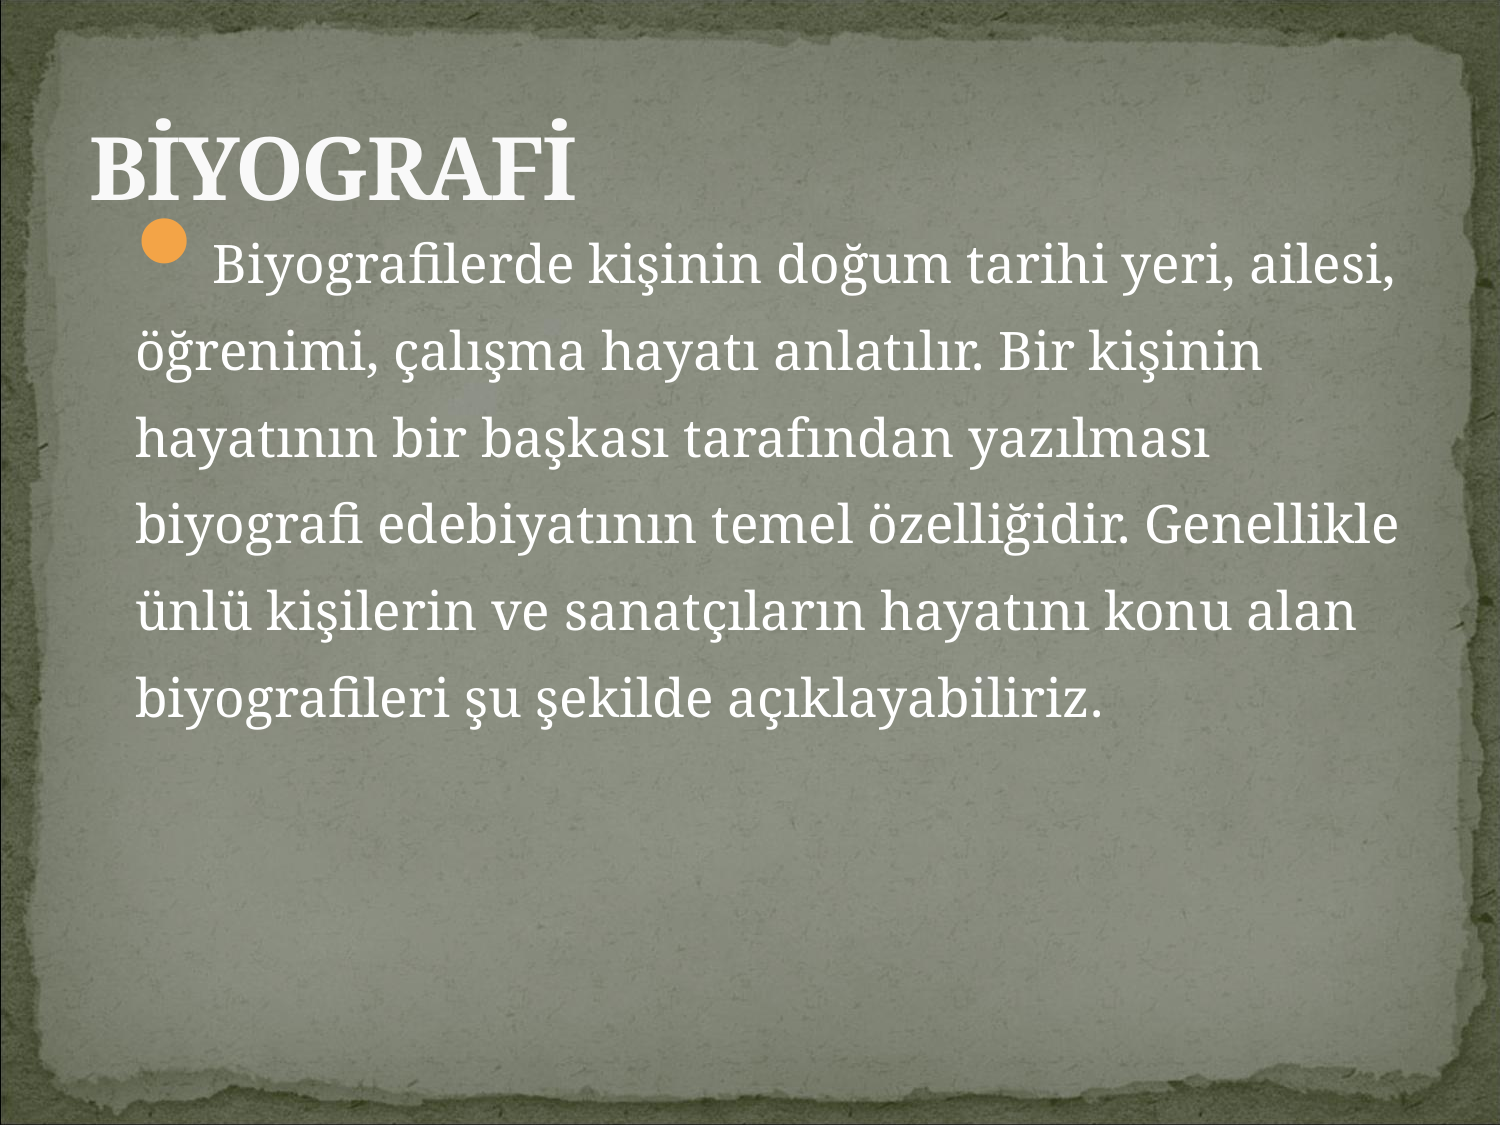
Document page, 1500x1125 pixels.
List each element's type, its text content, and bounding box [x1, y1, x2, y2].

title BİYOGRAFİ [74, 24, 1425, 225]
list Biyografilerde kişinin doğum tarihi yeri, ailesi, öğrenimi, çalışma hayatı anlatılır. Bir kişinin hayatının bir başkası tarafından yazılması biyografi edebiyatının temel özelliğidir. Genellikle ünlü kişilerin ve sanatçıların hayatını konu alan biyografileri şu şekilde açıklayabiliriz. [75, 225, 1425, 938]
picture [0, 0, 1500, 1125]
